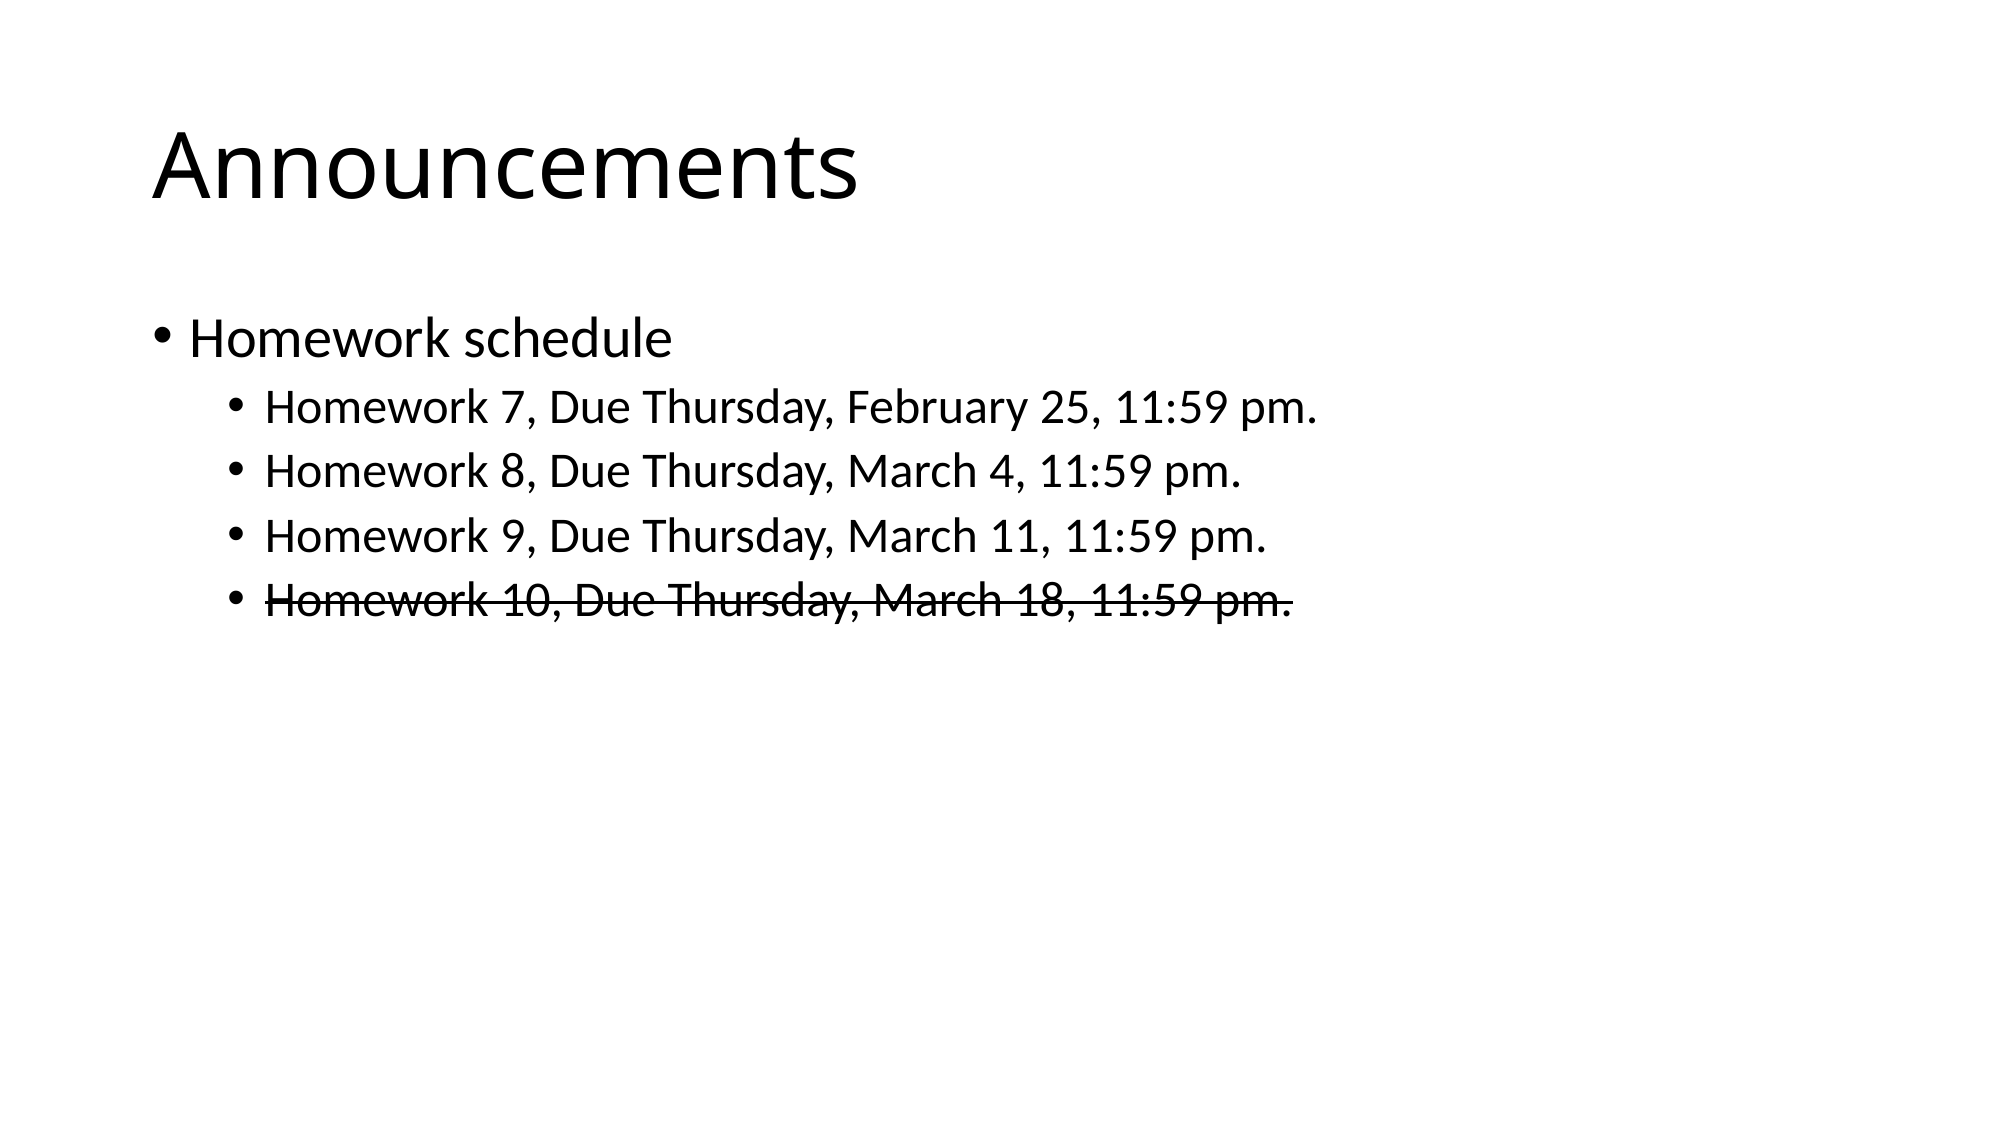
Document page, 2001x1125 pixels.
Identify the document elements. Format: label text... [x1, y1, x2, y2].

title Announcements [137, 59, 1863, 278]
list Homework schedule Homework 7, Due Thursday, February 25, 11:59 pm. Homework 8, Due Thursday, March 4, 11:59 pm. Homework 9, Due Thursday, March 11, 11:59 pm. Homework 10, Due Thursday, March 18, 11:59 pm. [137, 299, 1863, 1014]
